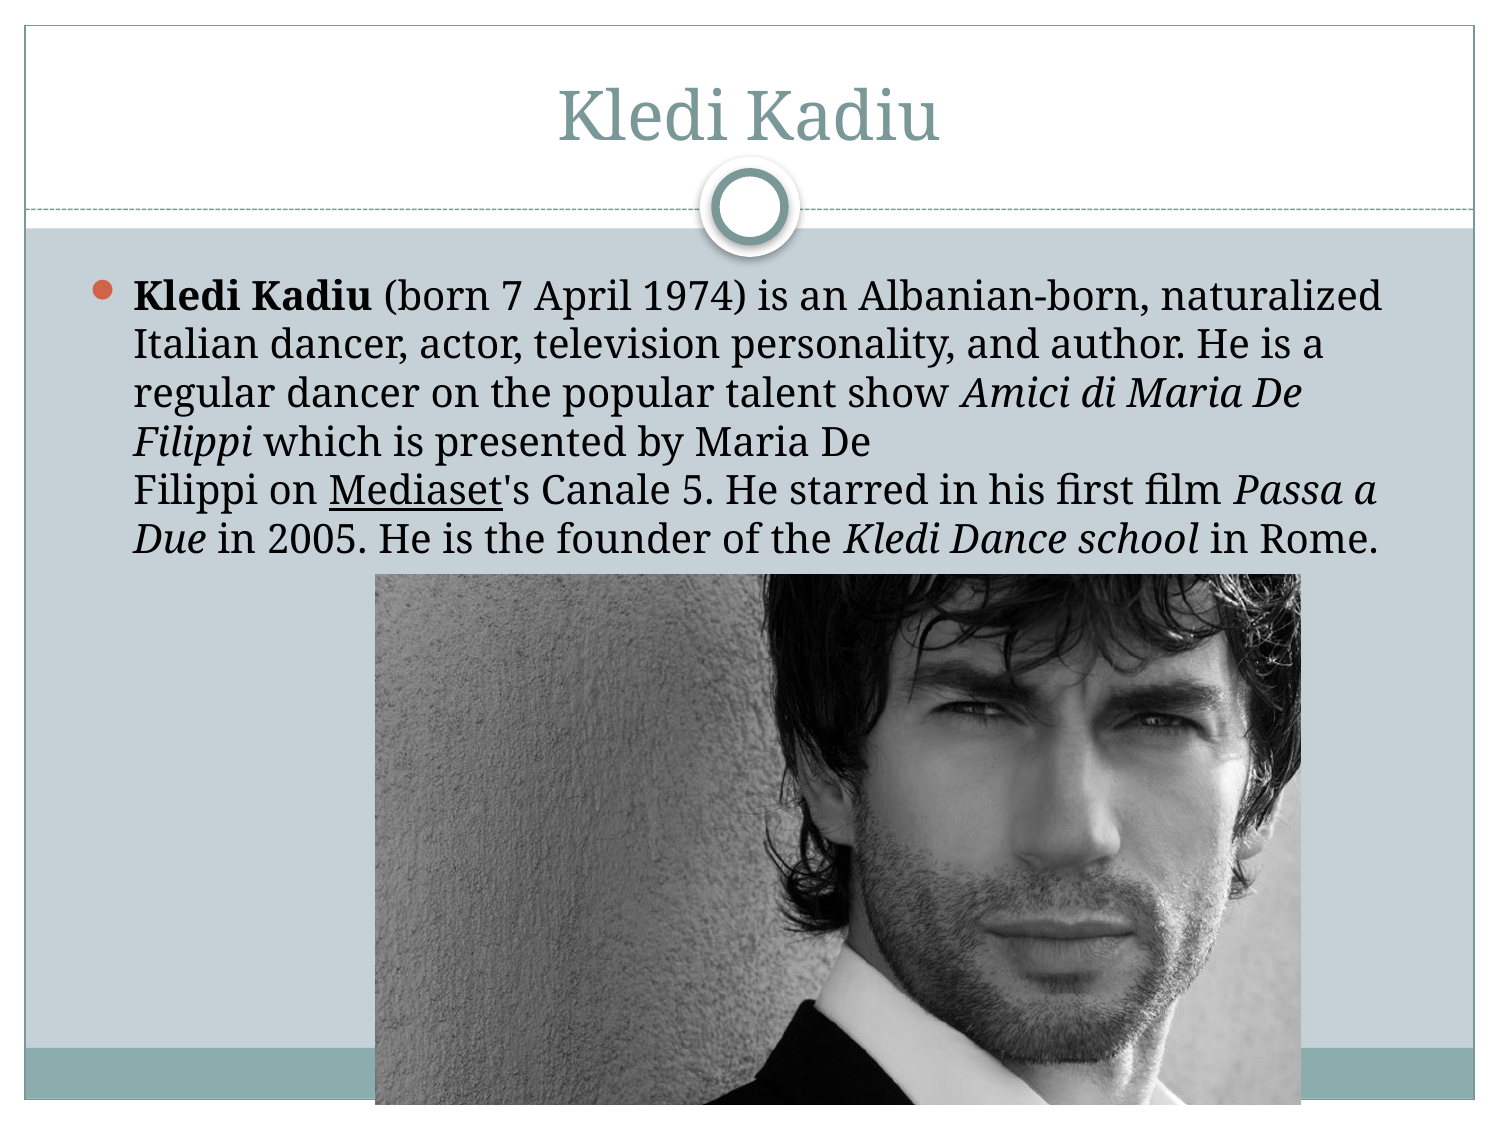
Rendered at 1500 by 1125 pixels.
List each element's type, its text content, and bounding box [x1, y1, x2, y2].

picture [374, 573, 1302, 1105]
list Kledi Kadiu (born 7 April 1974) is an Albanian-born, naturalized Italian dancer, actor, television personality, and author. He is a regular dancer on the popular talent show Amici di Maria De Filippi which is presented by Maria De Filippi on Mediaset's Canale 5. He starred in his first film Passa a Due in 2005. He is the founder of the Kledi Dance school in Rome. [75, 262, 1425, 610]
title Kledi Kadiu [49, 37, 1450, 162]
